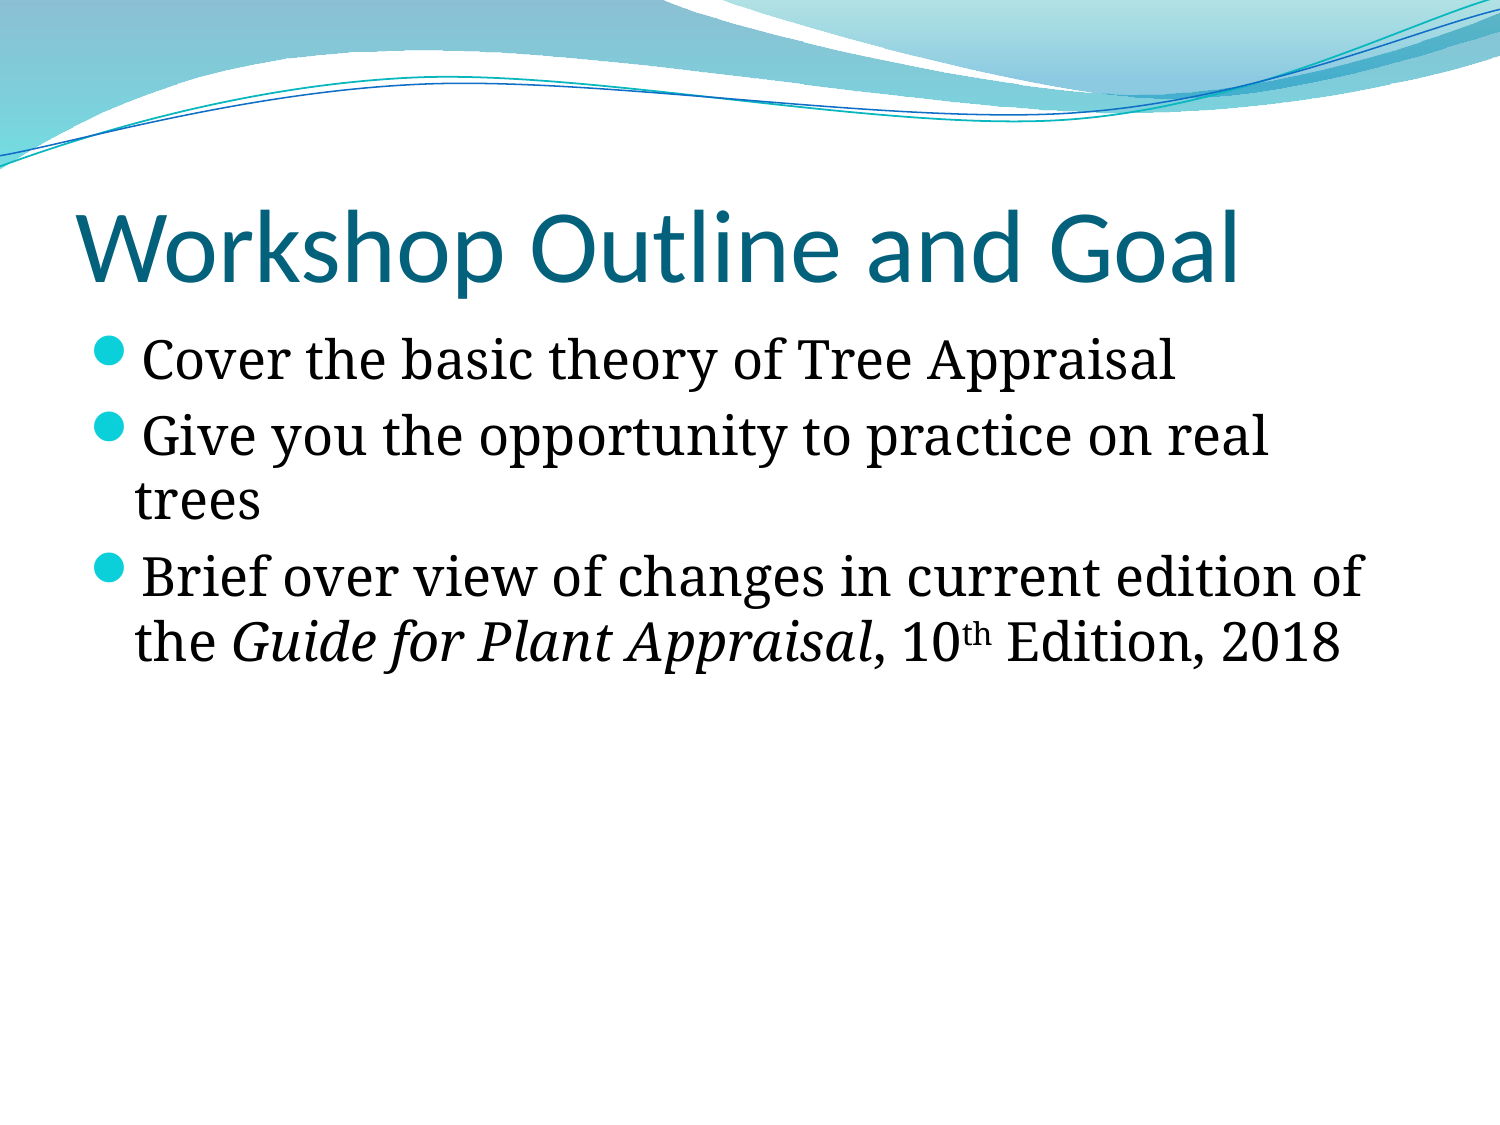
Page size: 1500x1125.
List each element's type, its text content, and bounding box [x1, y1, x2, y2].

title Workshop Outline and Goal [75, 115, 1425, 303]
list Cover the basic theory of Tree Appraisal Give you the opportunity to practice on real trees Brief over view of changes in current edition of the Guide for Plant Appraisal, 10th Edition, 2018 [75, 317, 1425, 1038]
